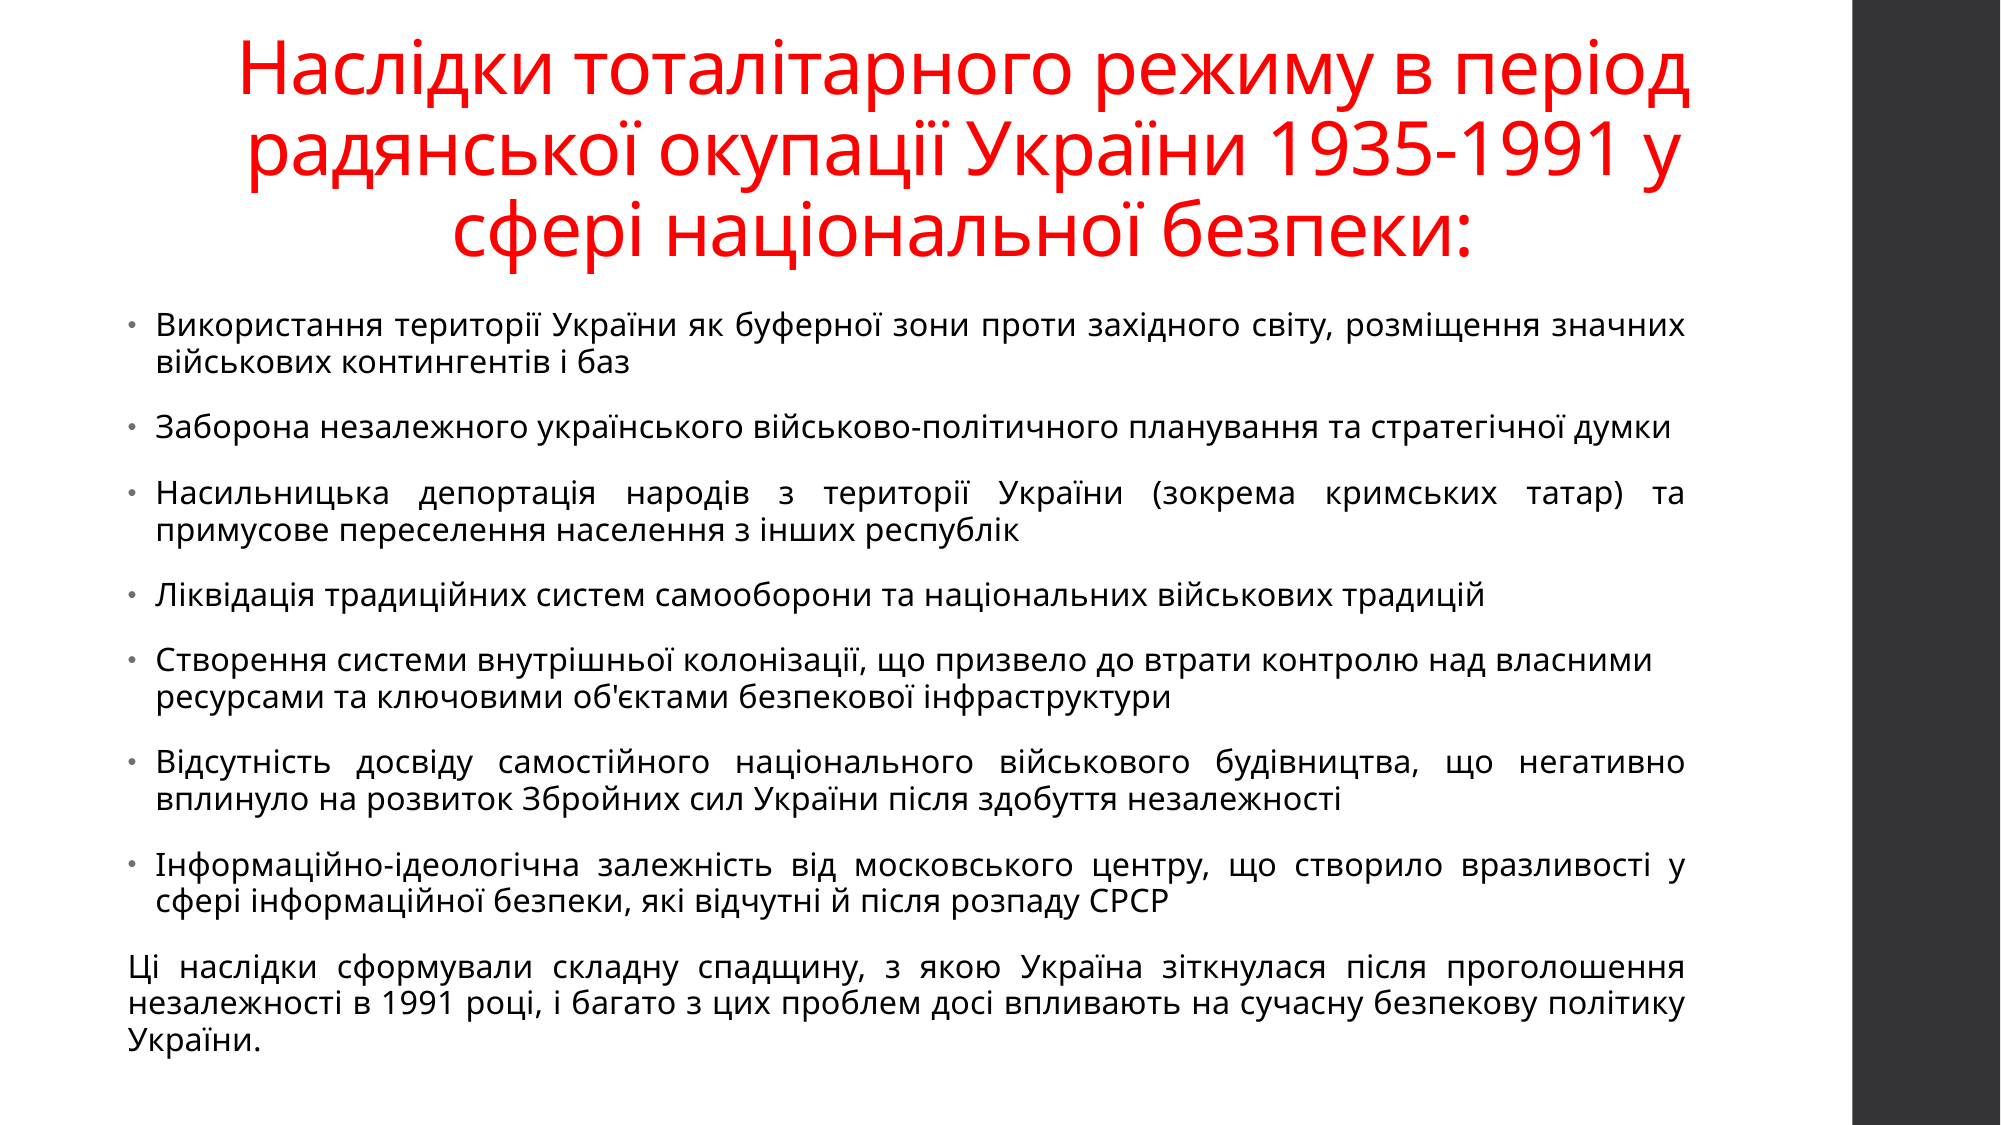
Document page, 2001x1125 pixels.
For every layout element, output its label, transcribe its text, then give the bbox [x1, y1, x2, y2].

title Наслідки тоталітарного режиму в період радянської окупації України 1935-1991 у сфері національної безпеки: [168, 62, 1759, 281]
list Використання території України як буферної зони проти західного світу, розміщення значних військових контингентів і баз Заборона незалежного українського військово-політичного планування та стратегічної думки Насильницька депортація народів з території України (зокрема кримських татар) та примусове переселення населення з інших республік Ліквідація традиційних систем самооборони та національних військових традицій Створення системи внутрішньої колонізації, що призвело до втрати контролю над власними ресурсами та ключовими об'єктами безпекової інфраструктури Відсутність досвіду самостійного національного військового будівництва, що негативно вплинуло на розвиток Збройних сил України після здобуття незалежності Інформаційно-ідеологічна залежність від московського центру, що створило вразливості у сфері інформаційної безпеки, які відчутні й після розпаду СРСР Ці наслідки сформували складну спадщину, з якою Україна зіткнулася після проголошення незалежності в 1991 році, і багато з цих проблем досі впливають на сучасну безпекову політику України. [112, 299, 1703, 1095]
